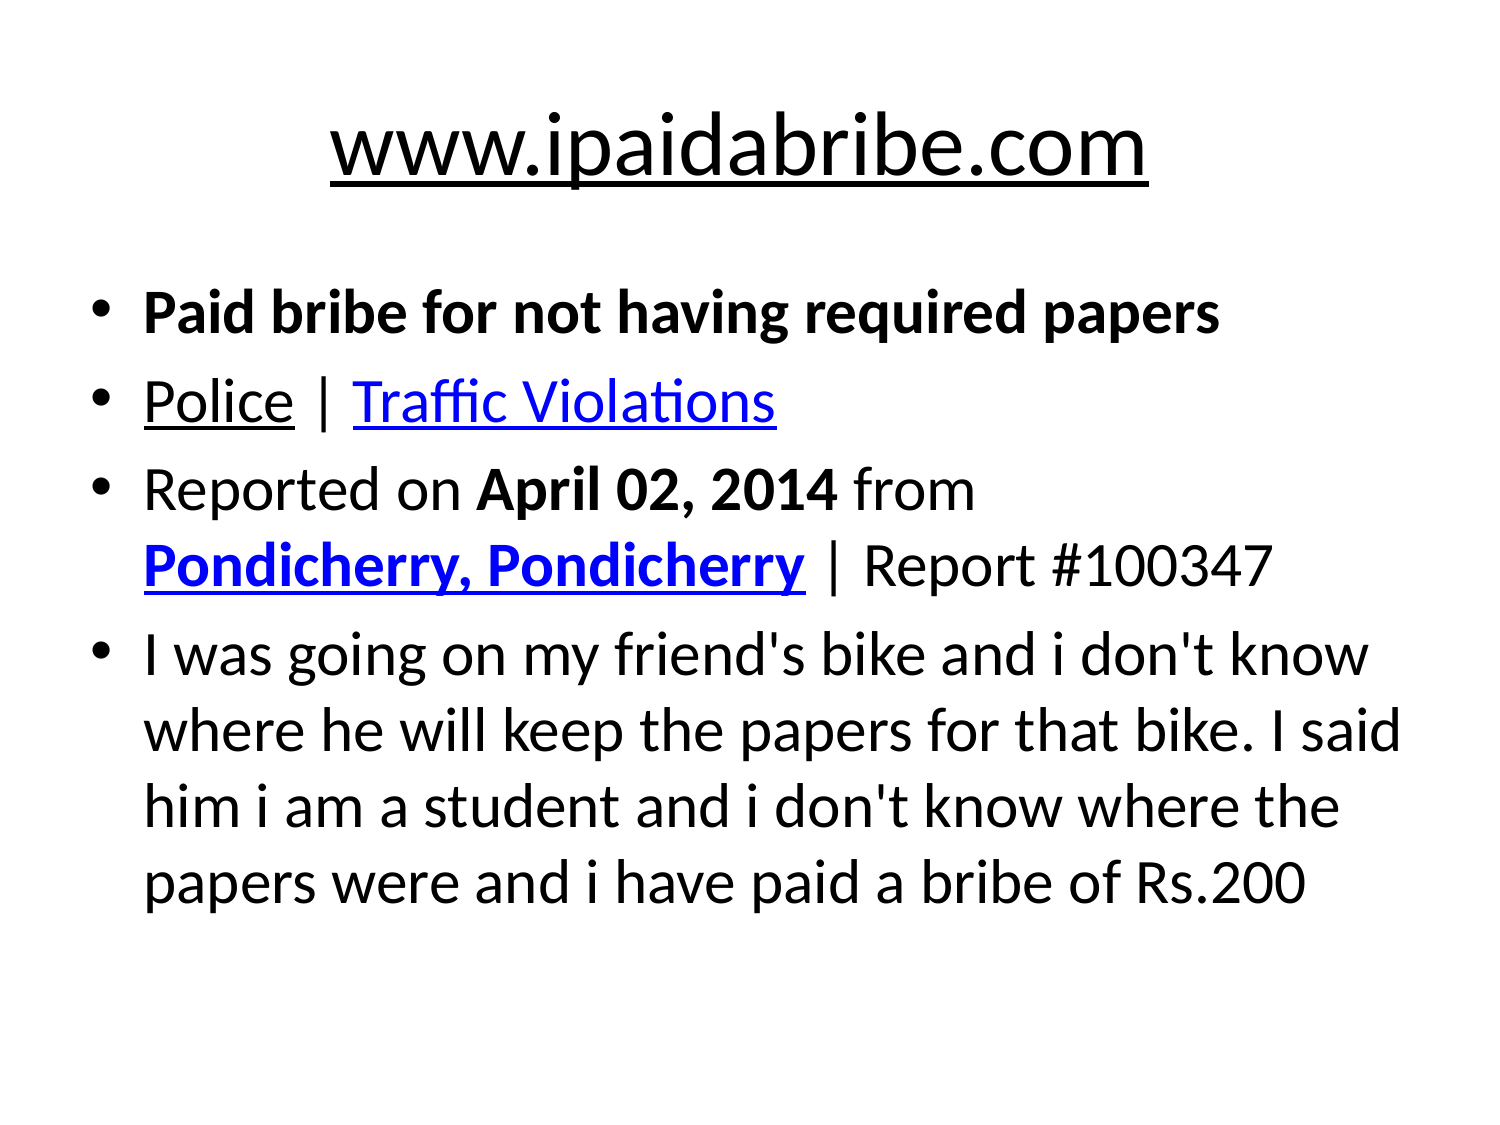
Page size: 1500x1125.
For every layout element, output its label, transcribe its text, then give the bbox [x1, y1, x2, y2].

title www.ipaidabribe.com [75, 45, 1425, 233]
list Paid bribe for not having required papers Police | Traffic Violations Reported on April 02, 2014 from Pondicherry, Pondicherry | Report #100347 I was going on my friend's bike and i don't know where he will keep the papers for that bike. I said him i am a student and i don't know where the papers were and i have paid a bribe of Rs.200 [75, 262, 1425, 1005]
